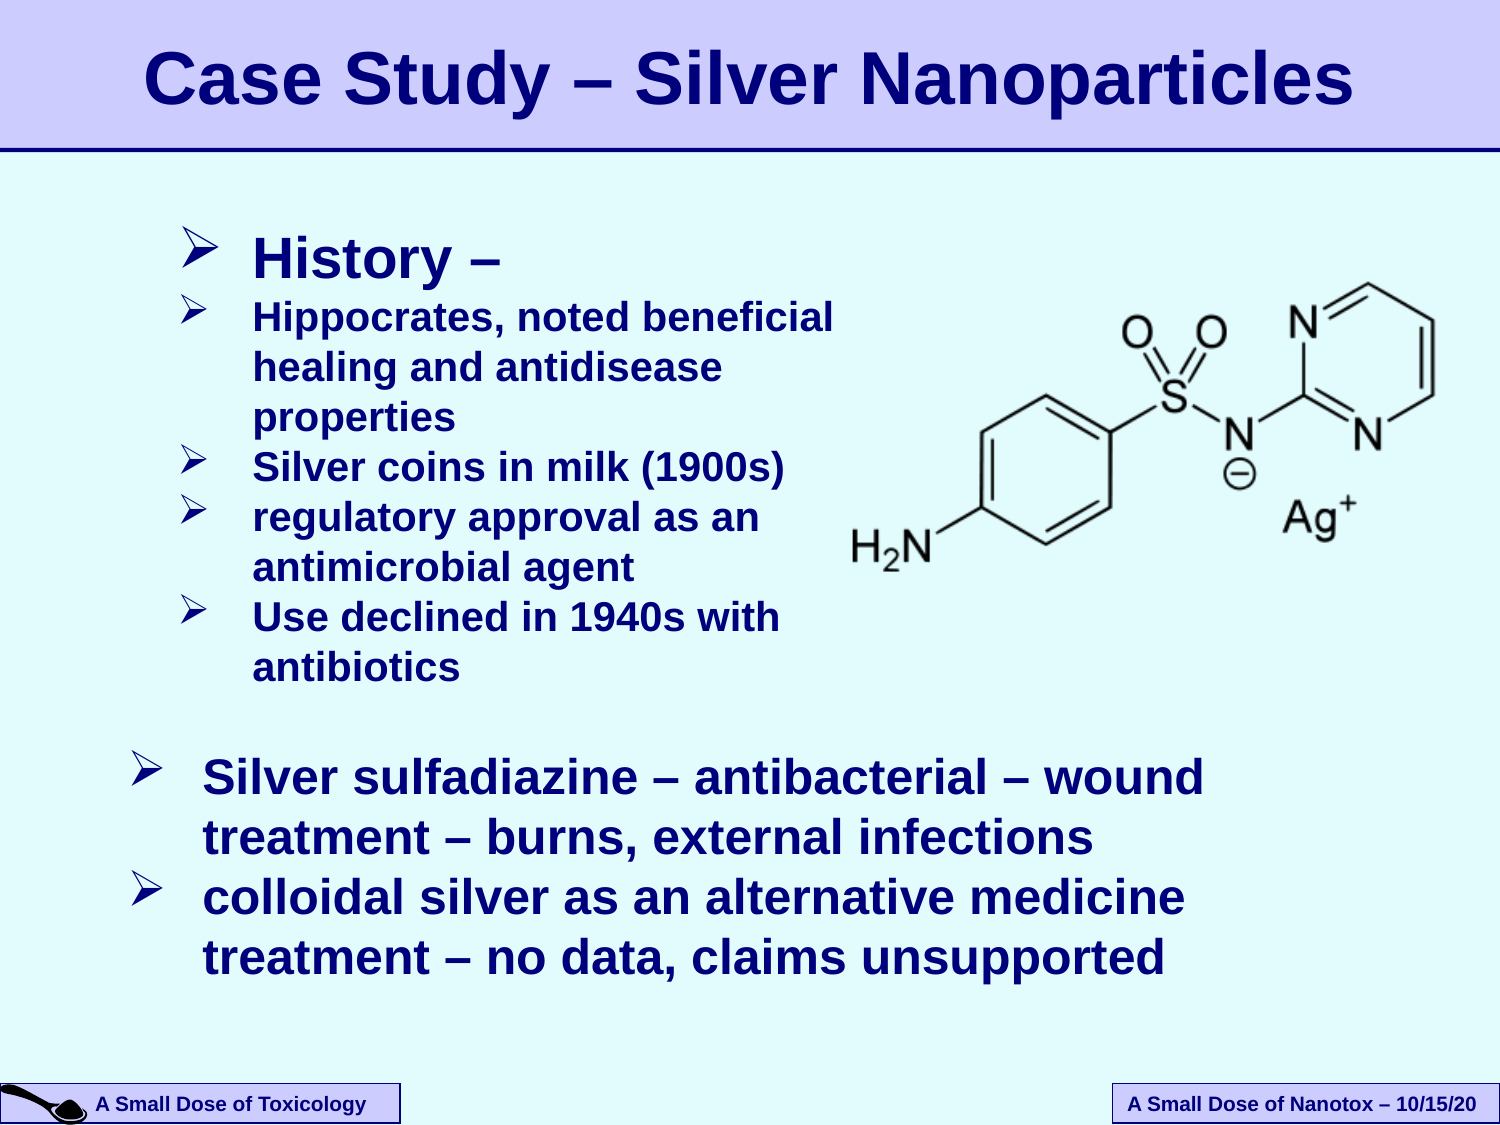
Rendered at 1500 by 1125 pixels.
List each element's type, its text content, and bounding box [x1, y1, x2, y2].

text_box History – Hippocrates, noted beneficial healing and antidisease properties Silver coins in milk (1900s) regulatory approval as an antimicrobial agent Use declined in 1940s with antibiotics [162, 212, 888, 698]
text_box Silver sulfadiazine – antibacterial – wound treatment – burns, external infections colloidal silver as an alternative medicine treatment – no data, claims unsupported [112, 737, 1325, 993]
title Case Study – Silver Nanoparticles [24, 22, 1476, 128]
picture [837, 266, 1451, 588]
